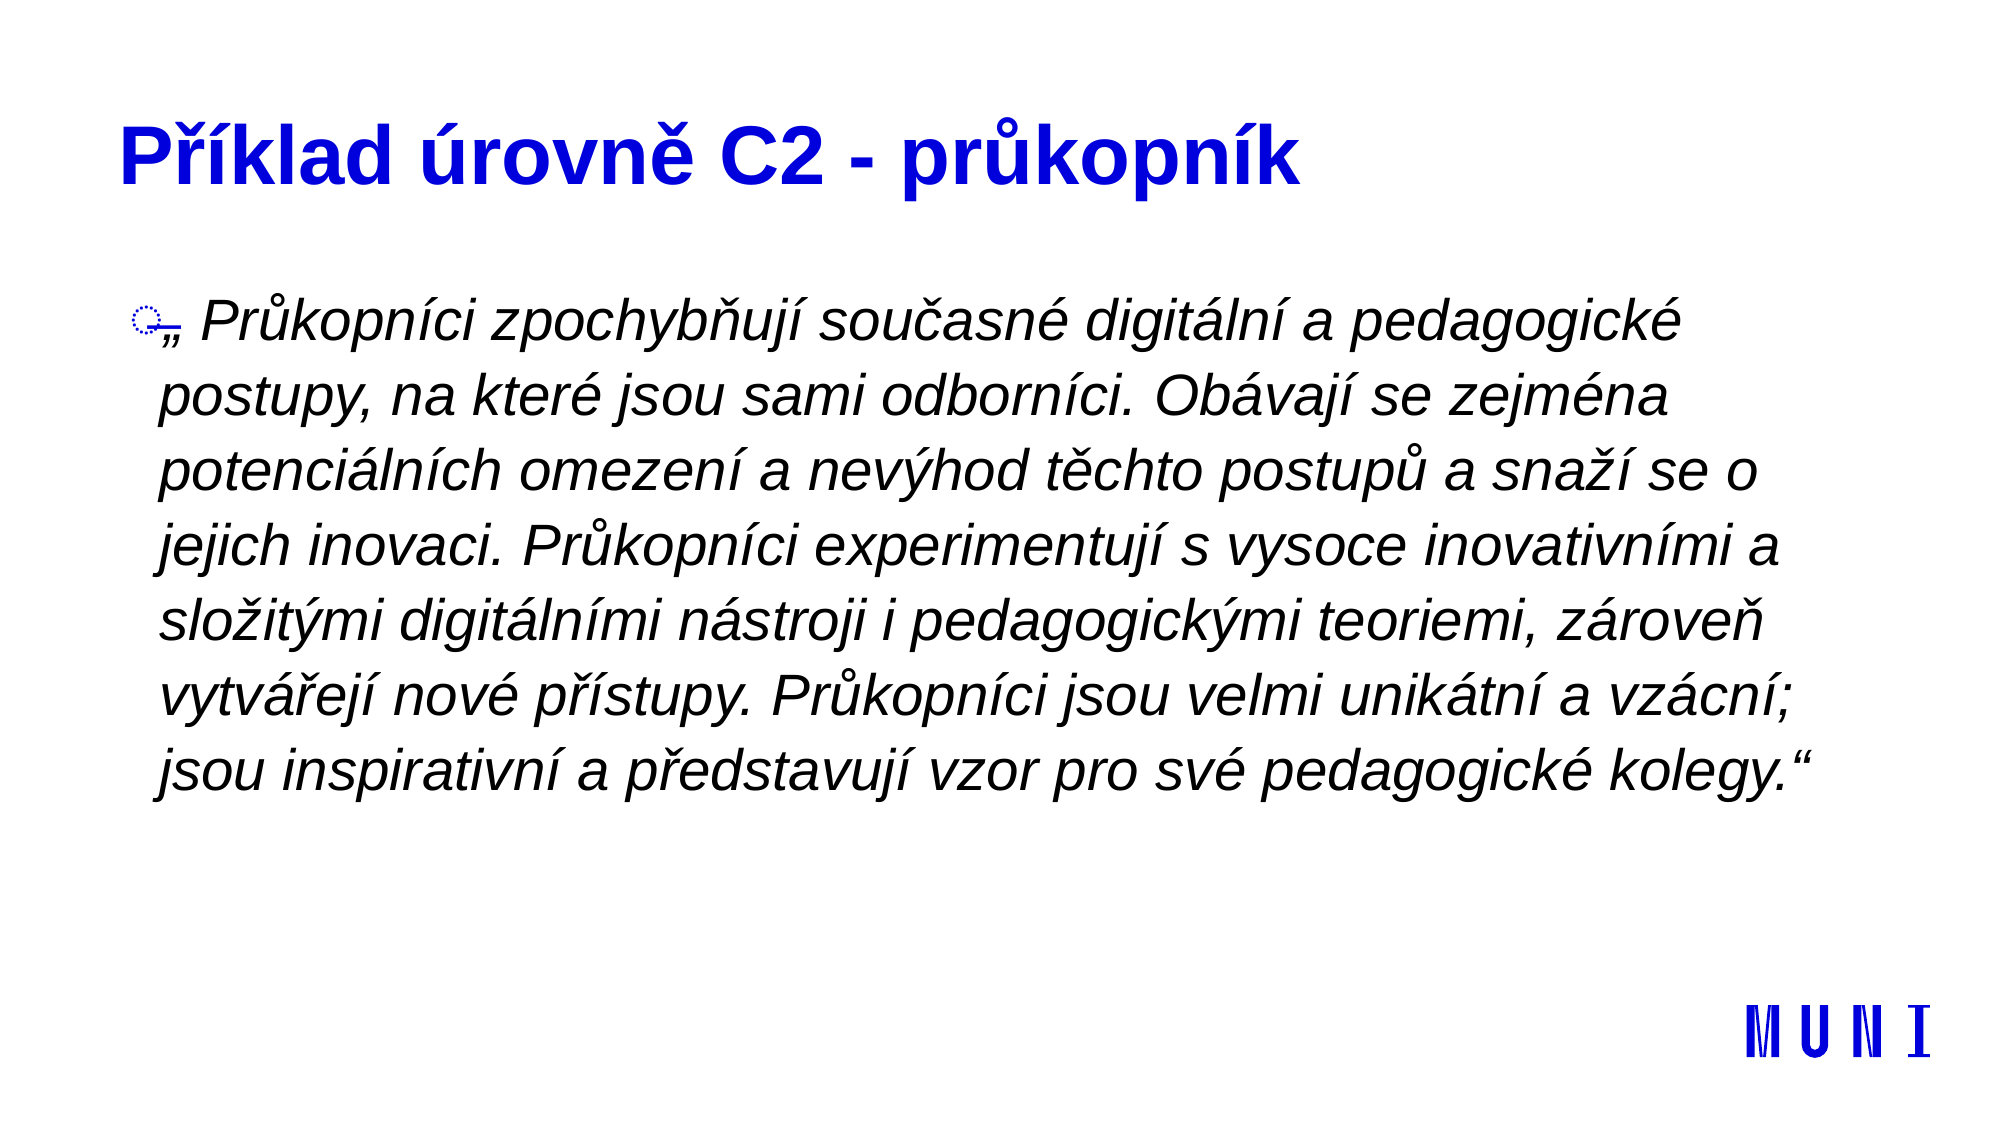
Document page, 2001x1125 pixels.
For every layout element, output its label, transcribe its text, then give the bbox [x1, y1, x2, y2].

list „ Průkopníci zpochybňují současné digitální a pedagogické postupy, na které jsou sami odborníci. Obávají se zejména potenciálních omezení a nevýhod těchto postupů a snaží se o jejich inovaci. Průkopníci experimentují s vysoce inovativními a složitými digitálními nástroji i pedagogickými teoriemi, zároveň vytvářejí nové přístupy. Průkopníci jsou velmi unikátní a vzácní; jsou inspirativní a představují vzor pro své pedagogické kolegy.“ [118, 277, 1883, 957]
title Příklad úrovně C2 - průkopník [118, 118, 1883, 193]
